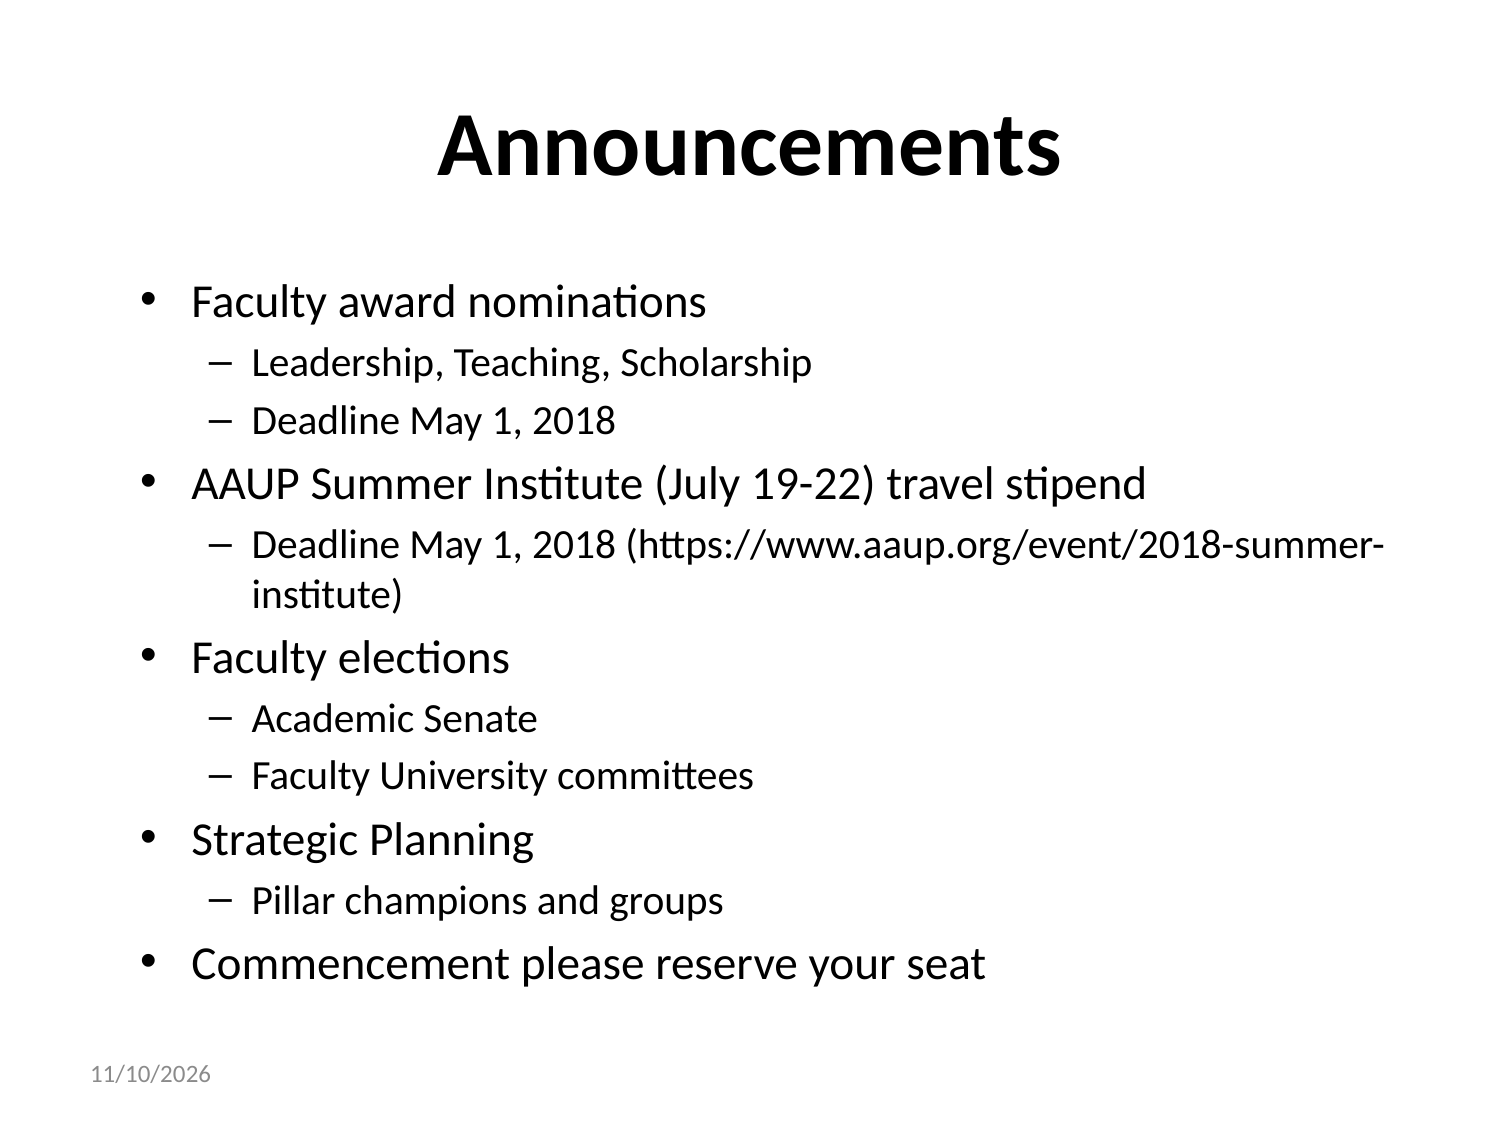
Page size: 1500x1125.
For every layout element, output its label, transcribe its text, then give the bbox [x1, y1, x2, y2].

title Announcements [75, 45, 1425, 233]
list Faculty award nominations Leadership, Teaching, Scholarship Deadline May 1, 2018 AAUP Summer Institute (July 19-22) travel stipend Deadline May 1, 2018 (https://www.aaup.org/event/2018-summer-institute) Faculty elections Academic Senate Faculty University committees Strategic Planning Pillar champions and groups Commencement please reserve your seat [125, 262, 1425, 1005]
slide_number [75, 1042, 425, 1103]
